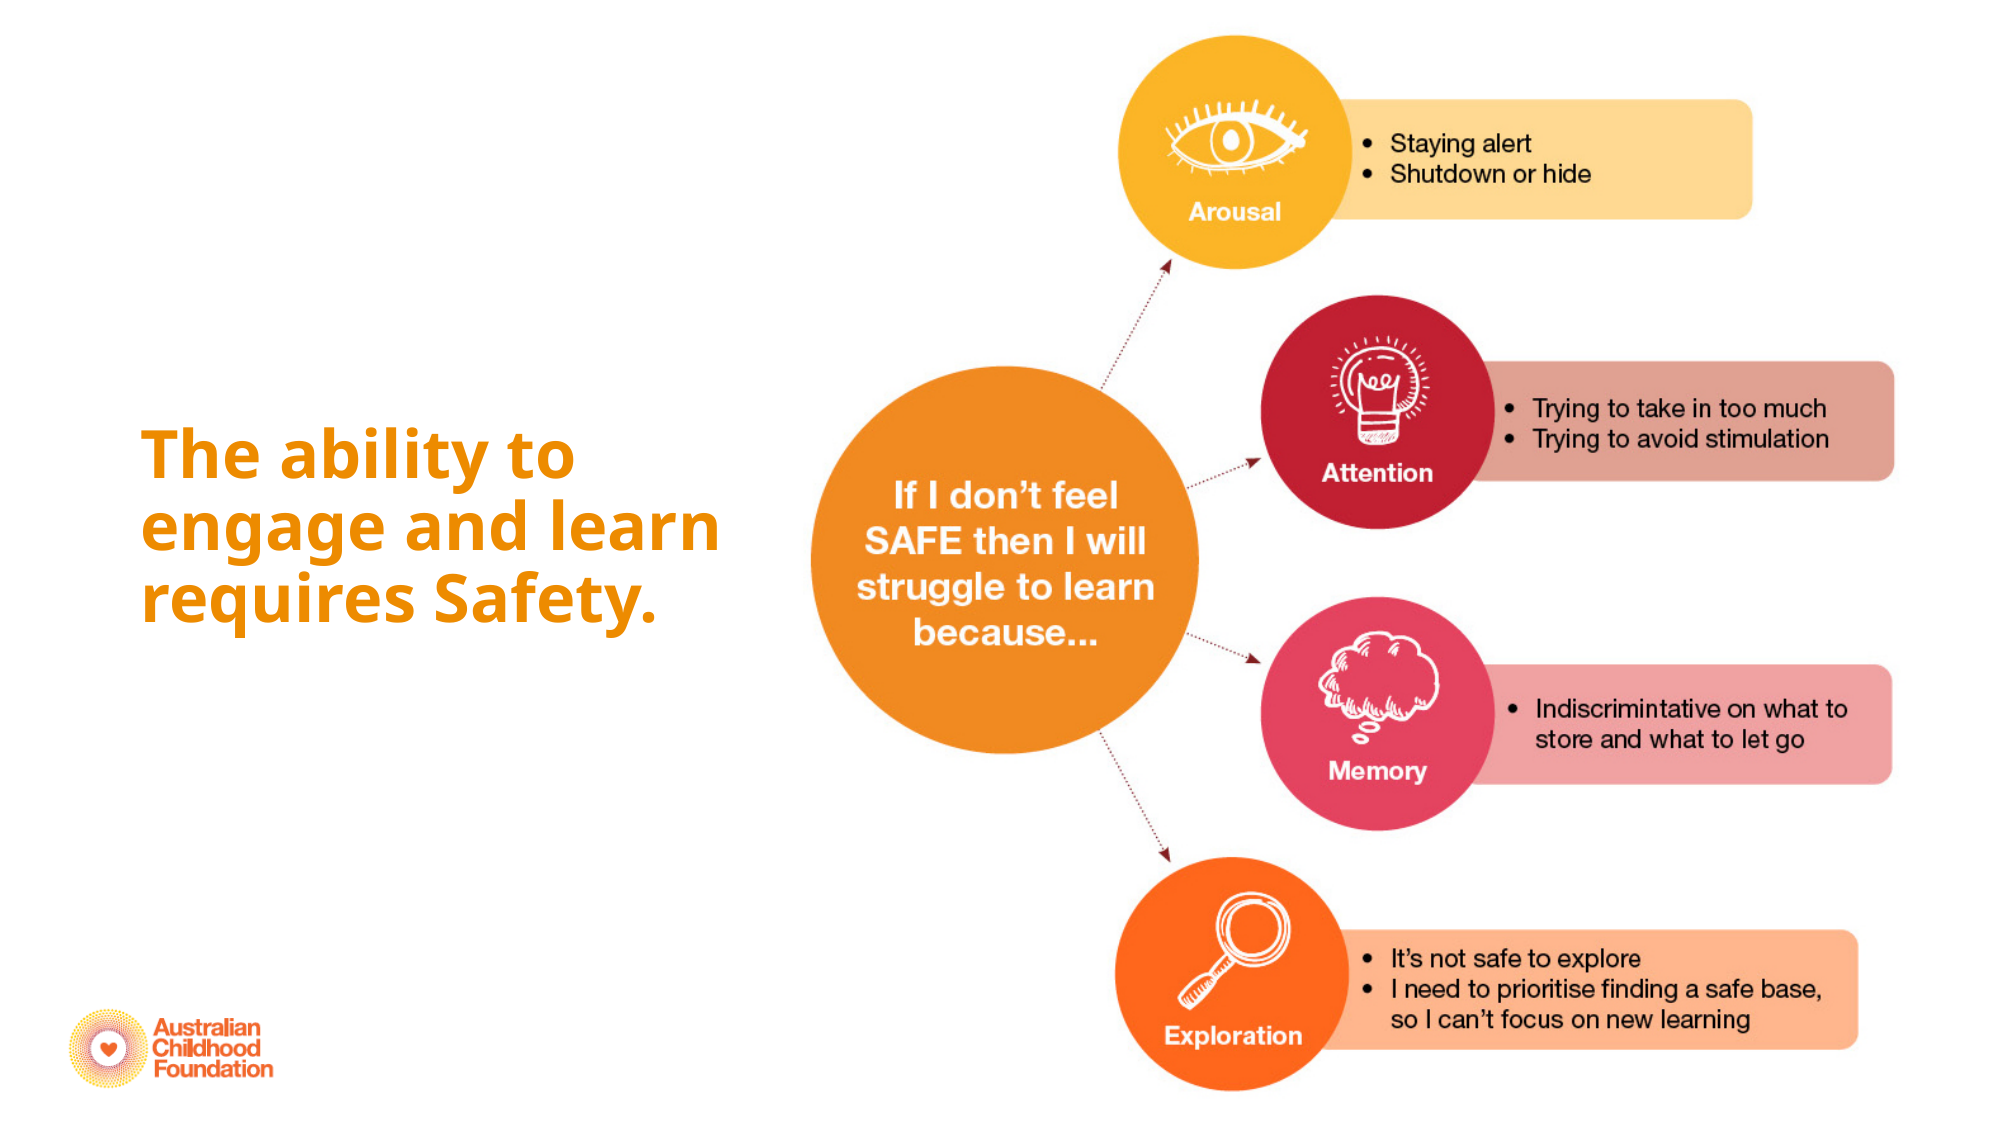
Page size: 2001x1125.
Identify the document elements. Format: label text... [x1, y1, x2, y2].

text_box The ability to engage and learn requires Safety. [125, 413, 791, 972]
picture [791, 13, 1931, 1112]
picture [15, 943, 332, 1125]
